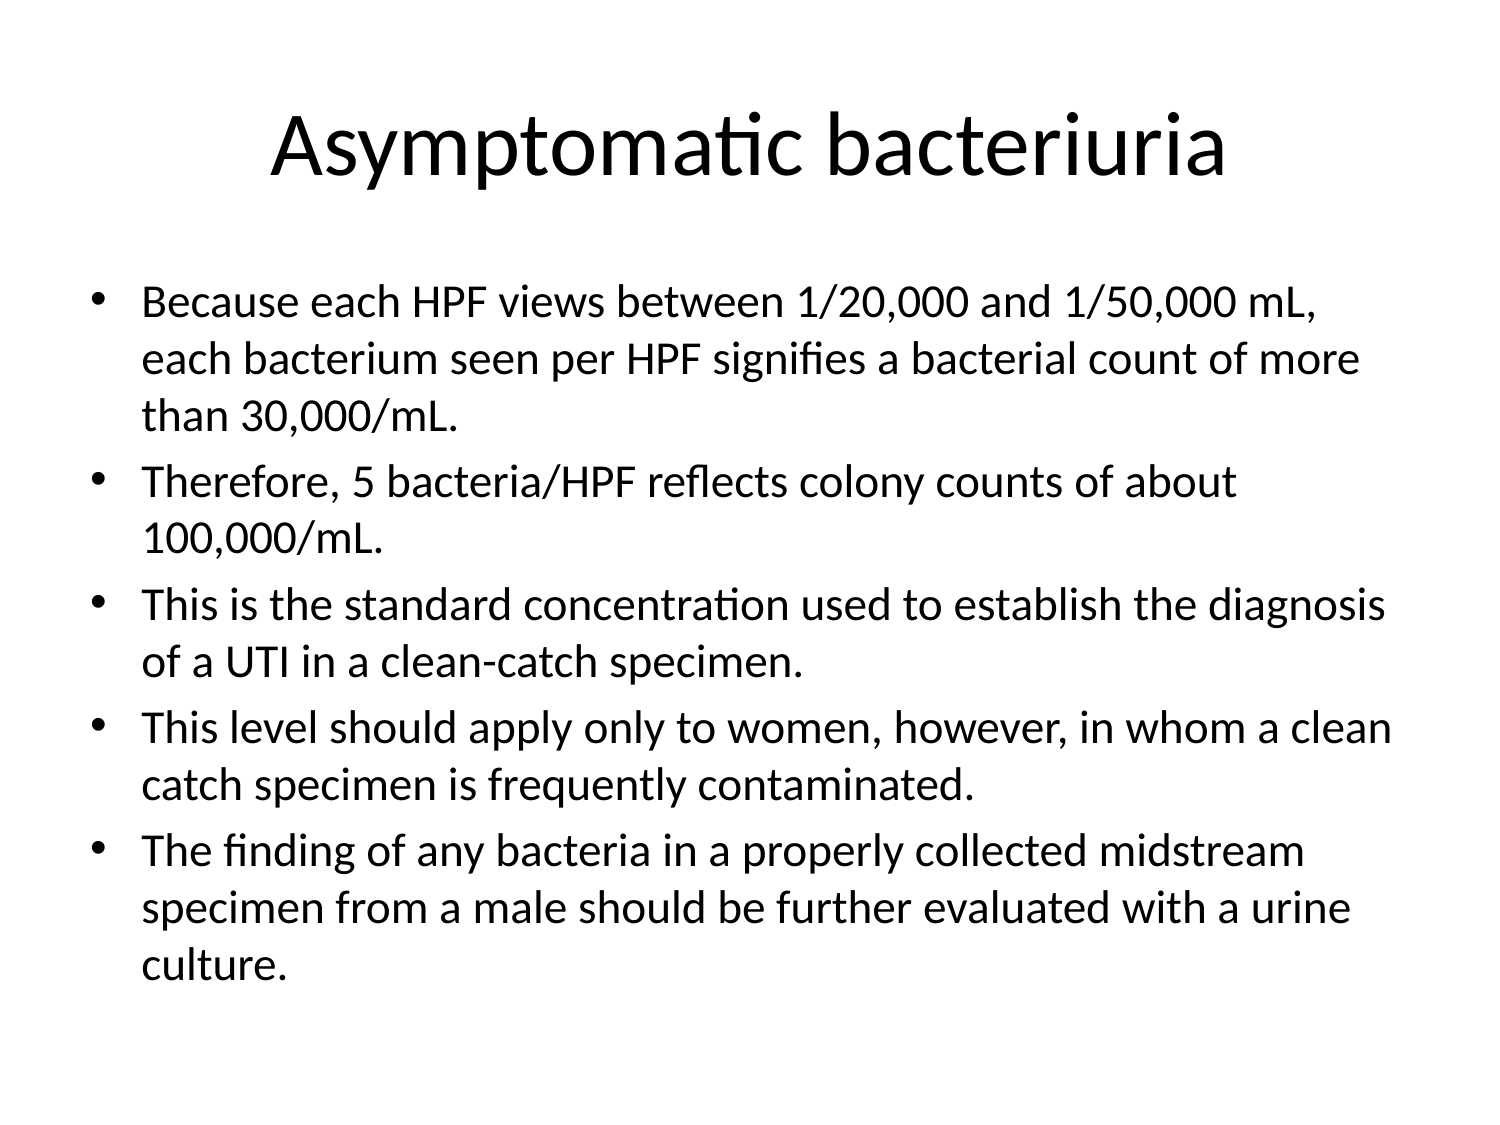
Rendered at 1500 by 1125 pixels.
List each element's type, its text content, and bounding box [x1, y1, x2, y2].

title Asymptomatic bacteriuria [75, 45, 1425, 233]
list Because each HPF views between 1/20,000 and 1/50,000 mL, each bacterium seen per HPF signifies a bacterial count of more than 30,000/mL. Therefore, 5 bacteria/HPF reflects colony counts of about 100,000/mL. This is the standard concentration used to establish the diagnosis of a UTI in a clean-catch specimen. This level should apply only to women, however, in whom a clean catch specimen is frequently contaminated. The finding of any bacteria in a properly collected midstream specimen from a male should be further evaluated with a urine culture. [75, 262, 1425, 1005]
